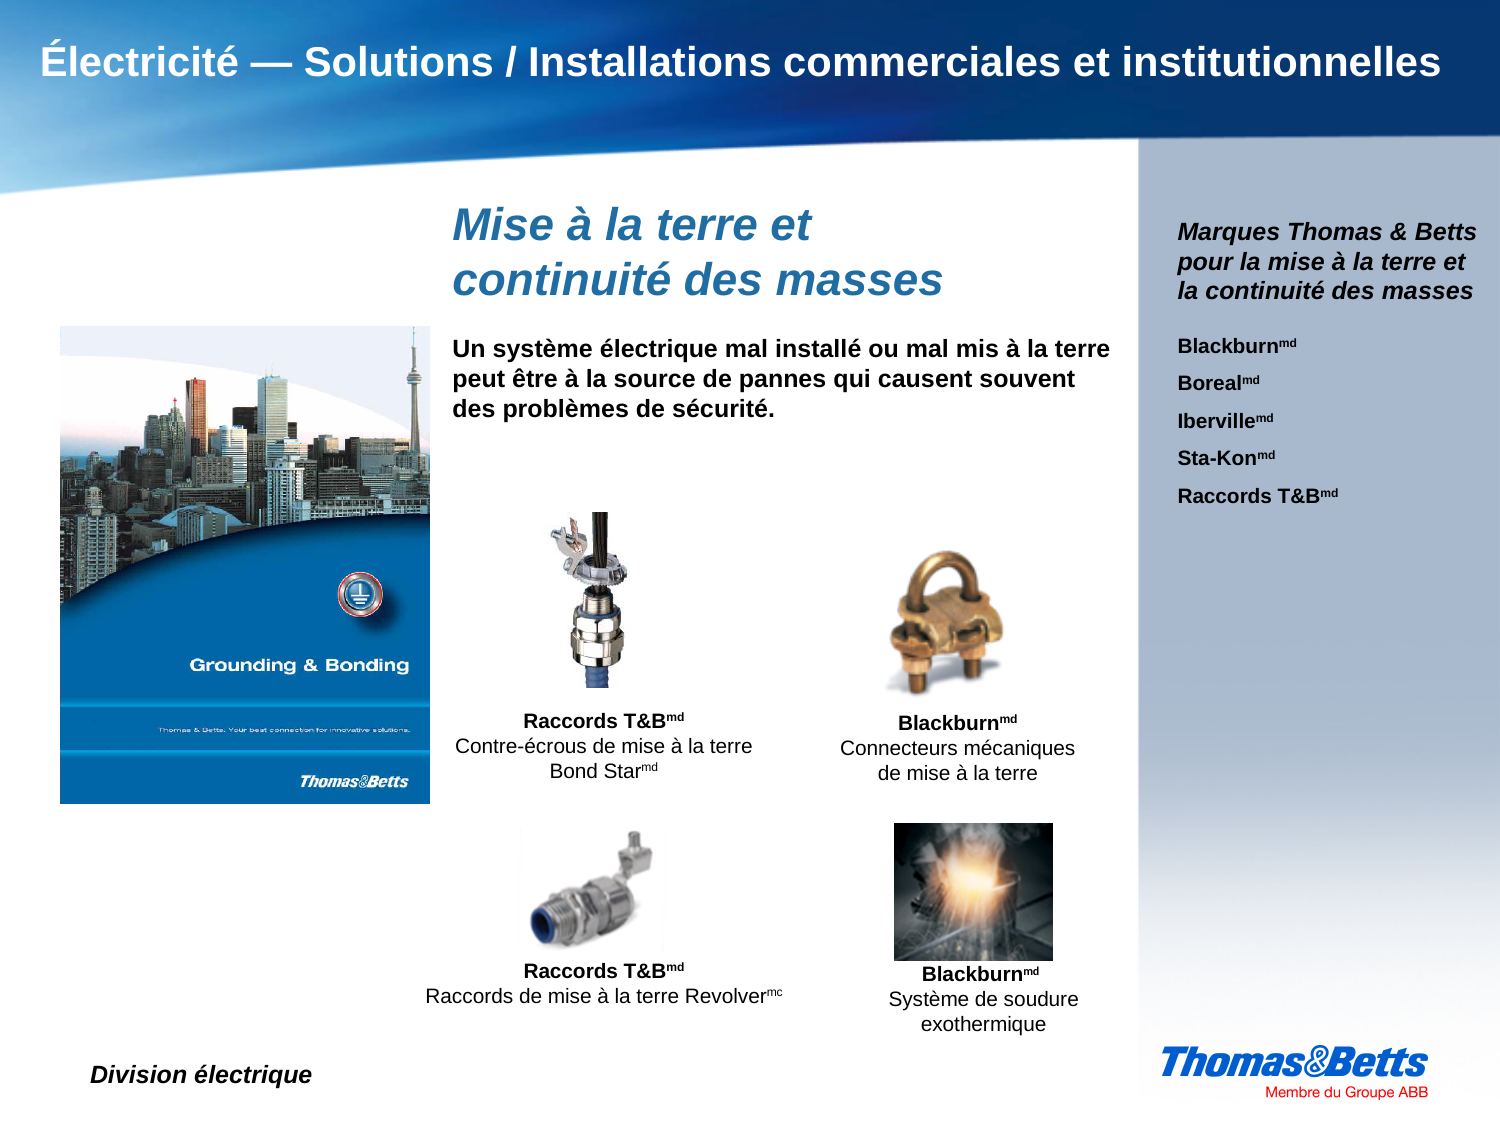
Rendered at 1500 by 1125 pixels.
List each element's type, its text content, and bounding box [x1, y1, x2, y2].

picture [0, 0, 1500, 1125]
title Mise à la terre et continuité des masses [437, 162, 1138, 313]
list Un système électrique mal installé ou mal mis à la terre peut être à la source de pannes qui causent souvent des problèmes de sécurité. [437, 324, 1138, 500]
list Marques Thomas & Betts pour la mise à la terre et la continuité des masses [1162, 162, 1500, 313]
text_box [60, 326, 430, 805]
text_box Blackburnmd Système de soudure exothermique [873, 953, 1094, 1044]
text_box Raccords T&Bmd Contre-écrous de mise à la terre Bond Starmd [435, 699, 775, 790]
list Blackburnmd Borealmd Ibervillemd Sta-Konmd Raccords T&Bmd [1162, 324, 1482, 1000]
text_box Raccords T&Bmd Raccords de mise à la terre Revolvermc [410, 949, 798, 1015]
text_box Blackburnmd Connecteurs mécaniques de mise à la terre [750, 702, 1166, 792]
